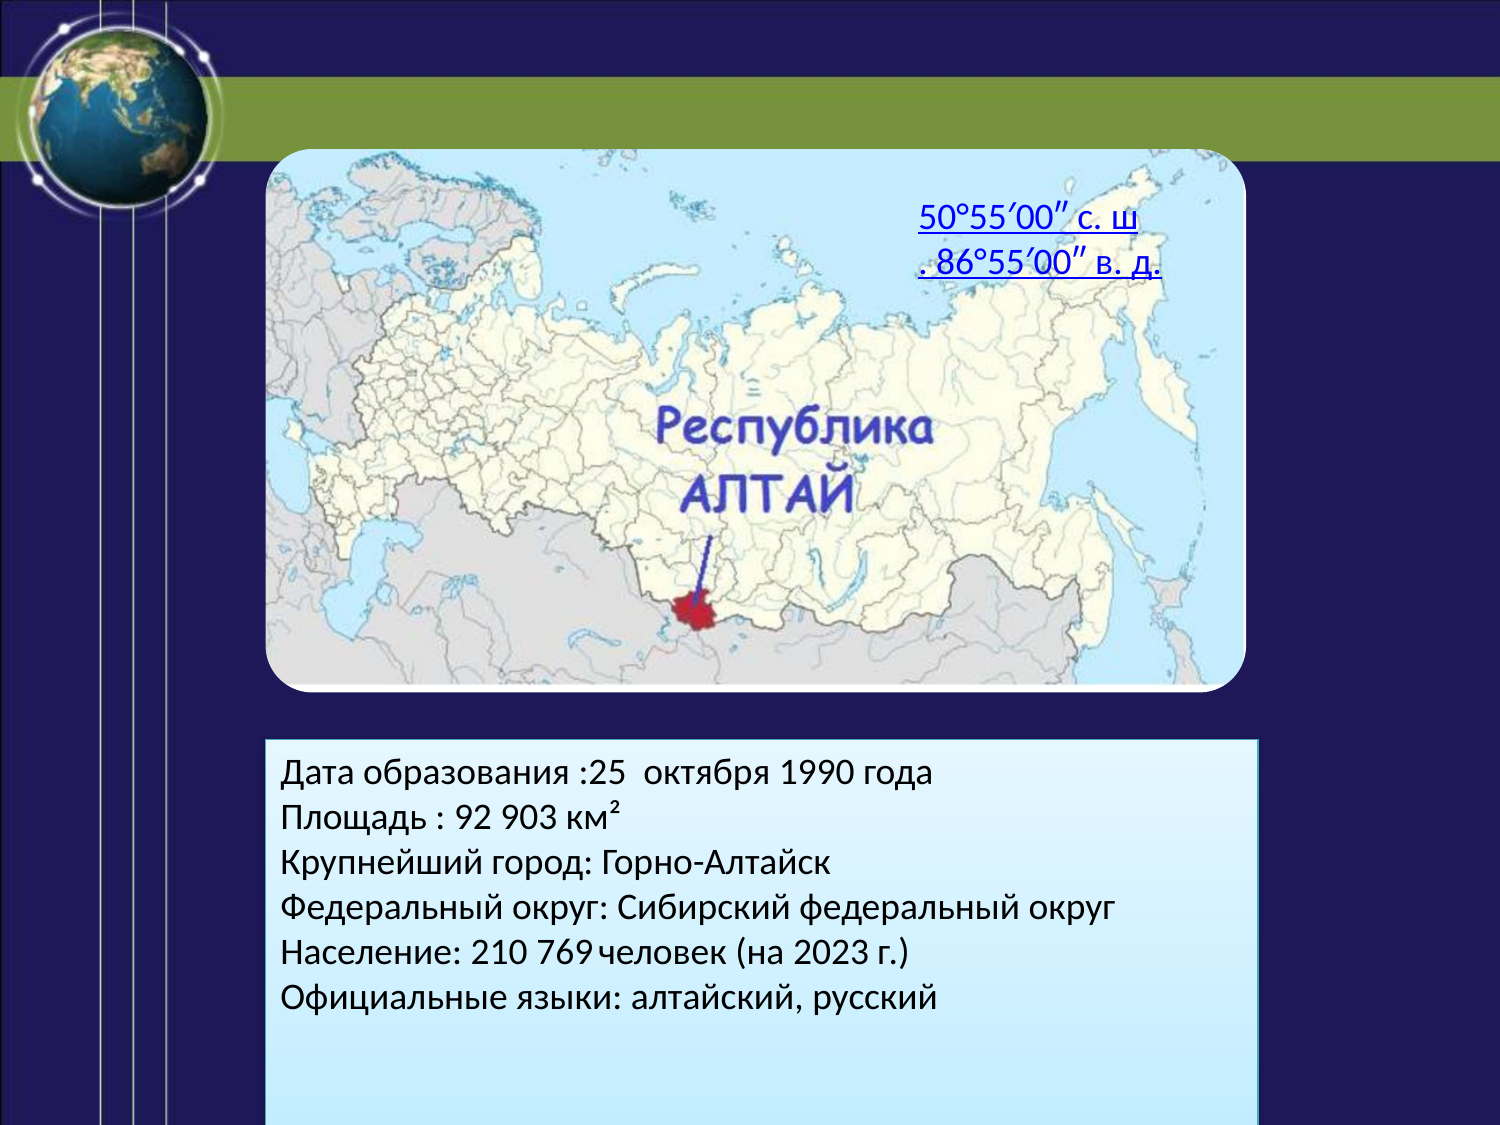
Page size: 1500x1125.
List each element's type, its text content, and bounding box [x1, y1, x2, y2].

picture [0, 0, 1500, 1125]
text_box Дата образования :25 октября 1990 года Площадь : 92 903 км² Крупнейший город: Горно-Алтайск Федеральный округ: Сибирский федеральный округ Население: 210 769 человек (на 2023 г.) Официальные языки: алтайский, русский [265, 739, 1259, 1125]
